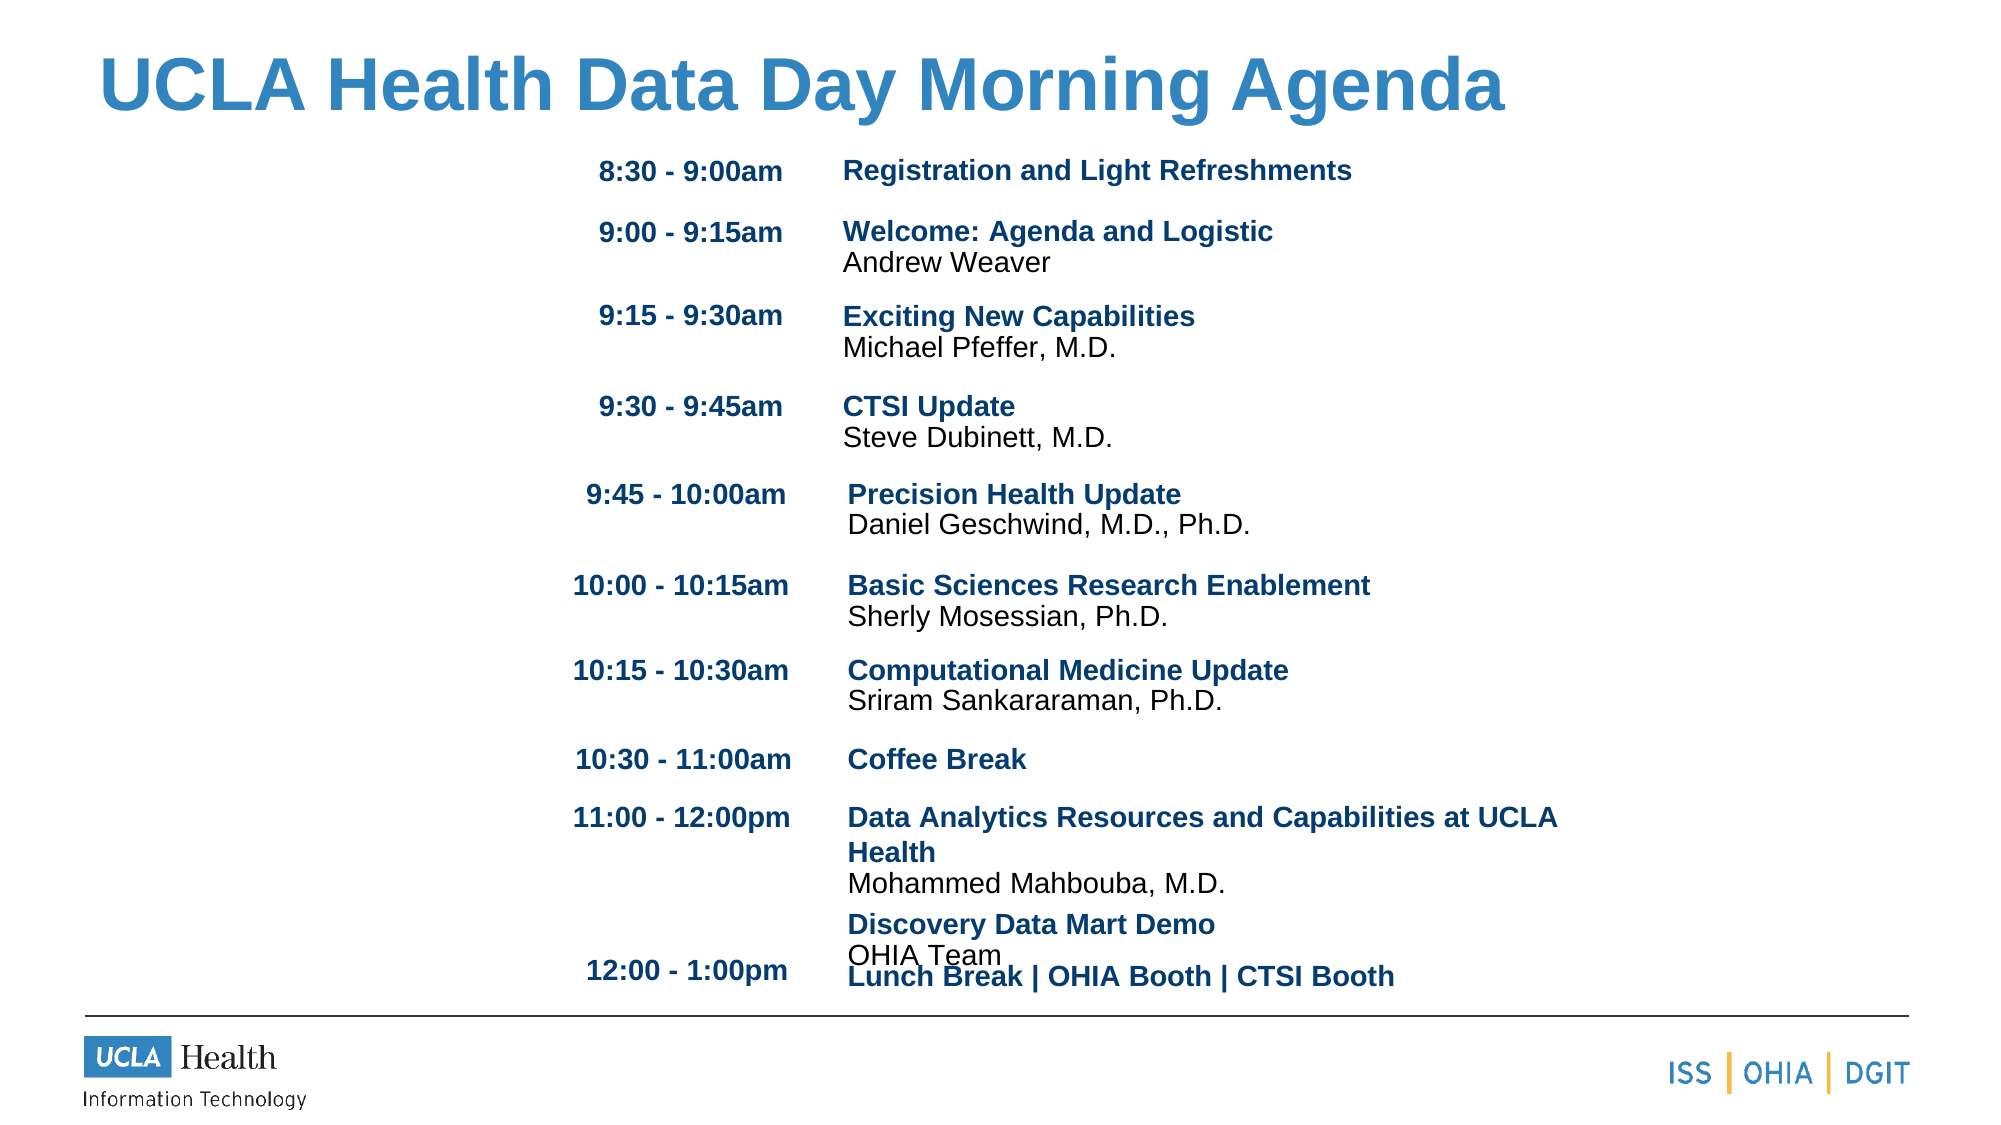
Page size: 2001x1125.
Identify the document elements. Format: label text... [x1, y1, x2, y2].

text_box 10:00 - 10:15am [572, 566, 792, 601]
picture [1670, 1052, 1910, 1094]
text_box CTSI Update Steve Dubinett, M.D. [842, 387, 1249, 467]
text_box 8:30 - 9:00am [598, 152, 792, 187]
text_box 9:15 - 9:30am [598, 295, 792, 335]
text_box Data Analytics Resources and Capabilities at UCLA Health Mohammed Mahbouba, M.D. Discovery Data Mart Demo OHIA Team [846, 798, 1650, 949]
title UCLA Health Data Day Morning Agenda [84, 2, 1910, 134]
text_box Basic Sciences Research Enablement Sherly Mosessian, Ph.D. [846, 566, 1413, 643]
text_box Registration and Light Refreshments [842, 151, 1373, 205]
text_box 10:30 - 11:00am [574, 740, 796, 778]
text_box Exciting New Capabilities Michael Pfeffer, M.D. [842, 297, 1244, 374]
text_box Lunch Break | OHIA Booth | CTSI Booth [846, 956, 1413, 999]
text_box 11:00 - 12:00pm [572, 798, 792, 837]
text_box Precision Health Update Daniel Geschwind, M.D., Ph.D. [846, 475, 1330, 553]
text_box 9:30 - 9:45am [598, 387, 800, 424]
picture [84, 1036, 306, 1110]
text_box Computational Medicine Update Sriram Sankararaman, Ph.D. [846, 650, 1378, 732]
text_box Welcome: Agenda and Logistic Andrew Weaver [842, 212, 1342, 284]
text_box Coffee Break [846, 740, 1154, 790]
text_box 12:00 - 1:00pm [585, 951, 796, 996]
text_box 10:15 - 10:30am [572, 650, 792, 697]
text_box 9:45 - 10:00am [585, 475, 796, 514]
text_box 9:00 - 9:15am [598, 212, 792, 253]
